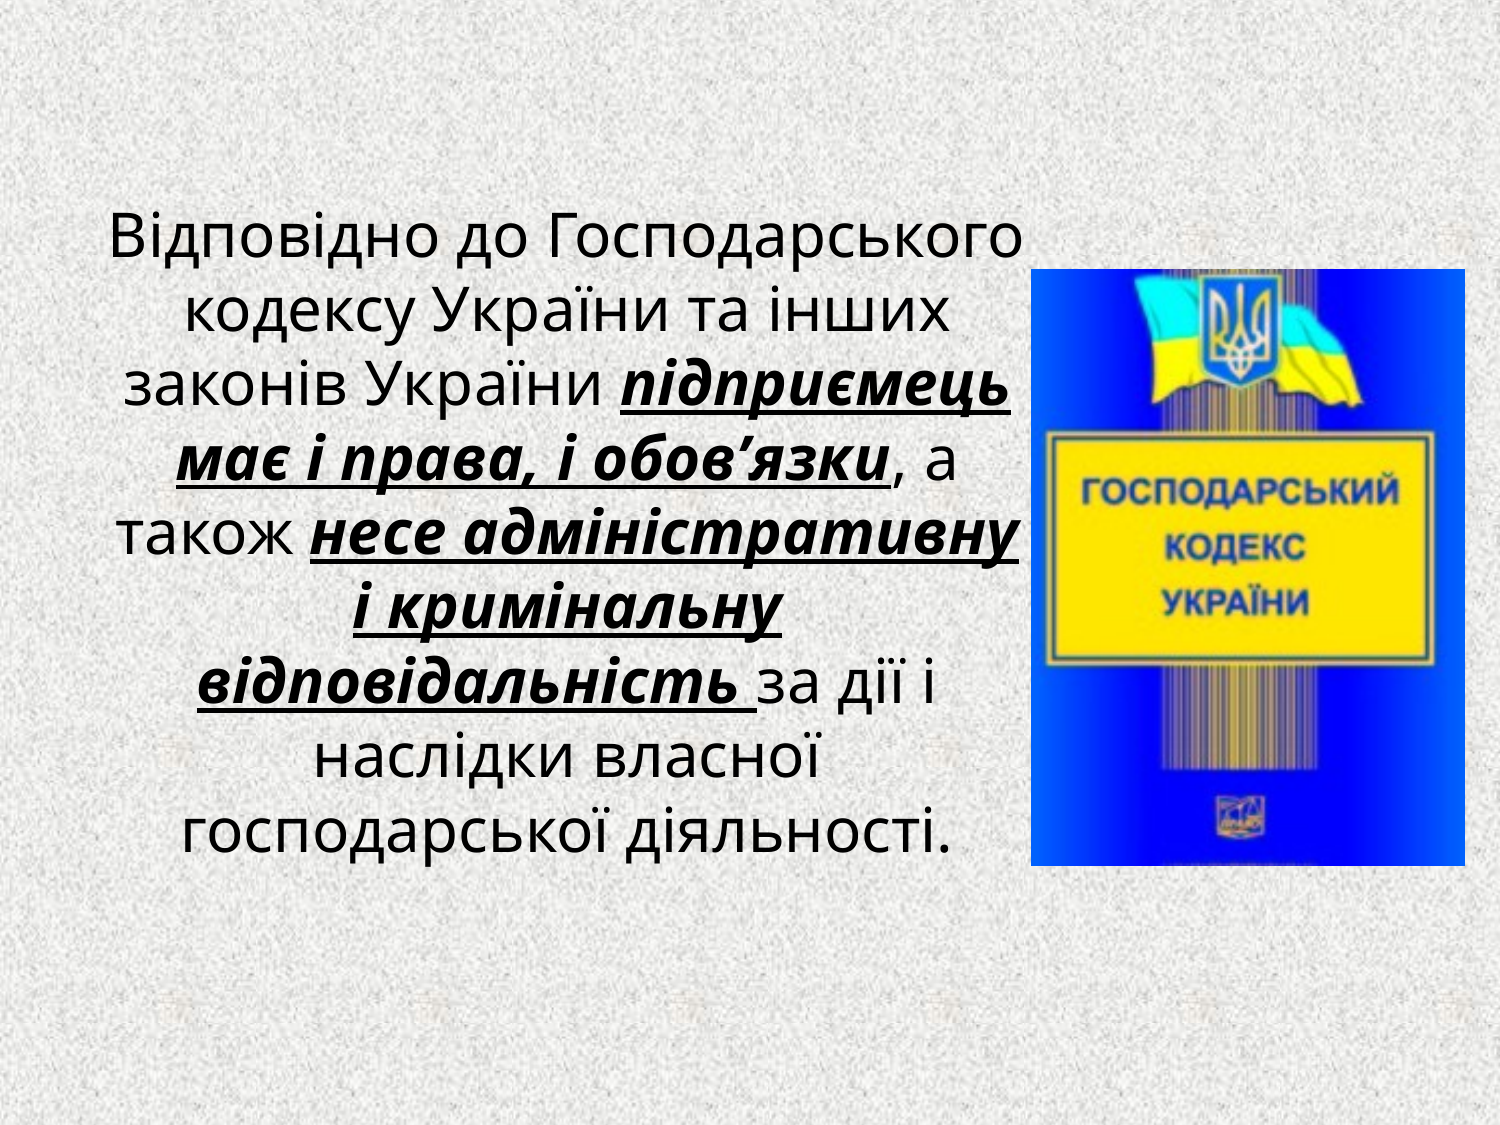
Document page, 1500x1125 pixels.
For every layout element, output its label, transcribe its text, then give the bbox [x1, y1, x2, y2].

list Відповідно до Господарського кодексу України та інших законів України підприємець має і права, і обов’язки, а також несе адміністративну і кримінальну відповідальність за дії і наслідки власної господарської діяльності. [34, 187, 1044, 931]
picture [0, 0, 1500, 1125]
